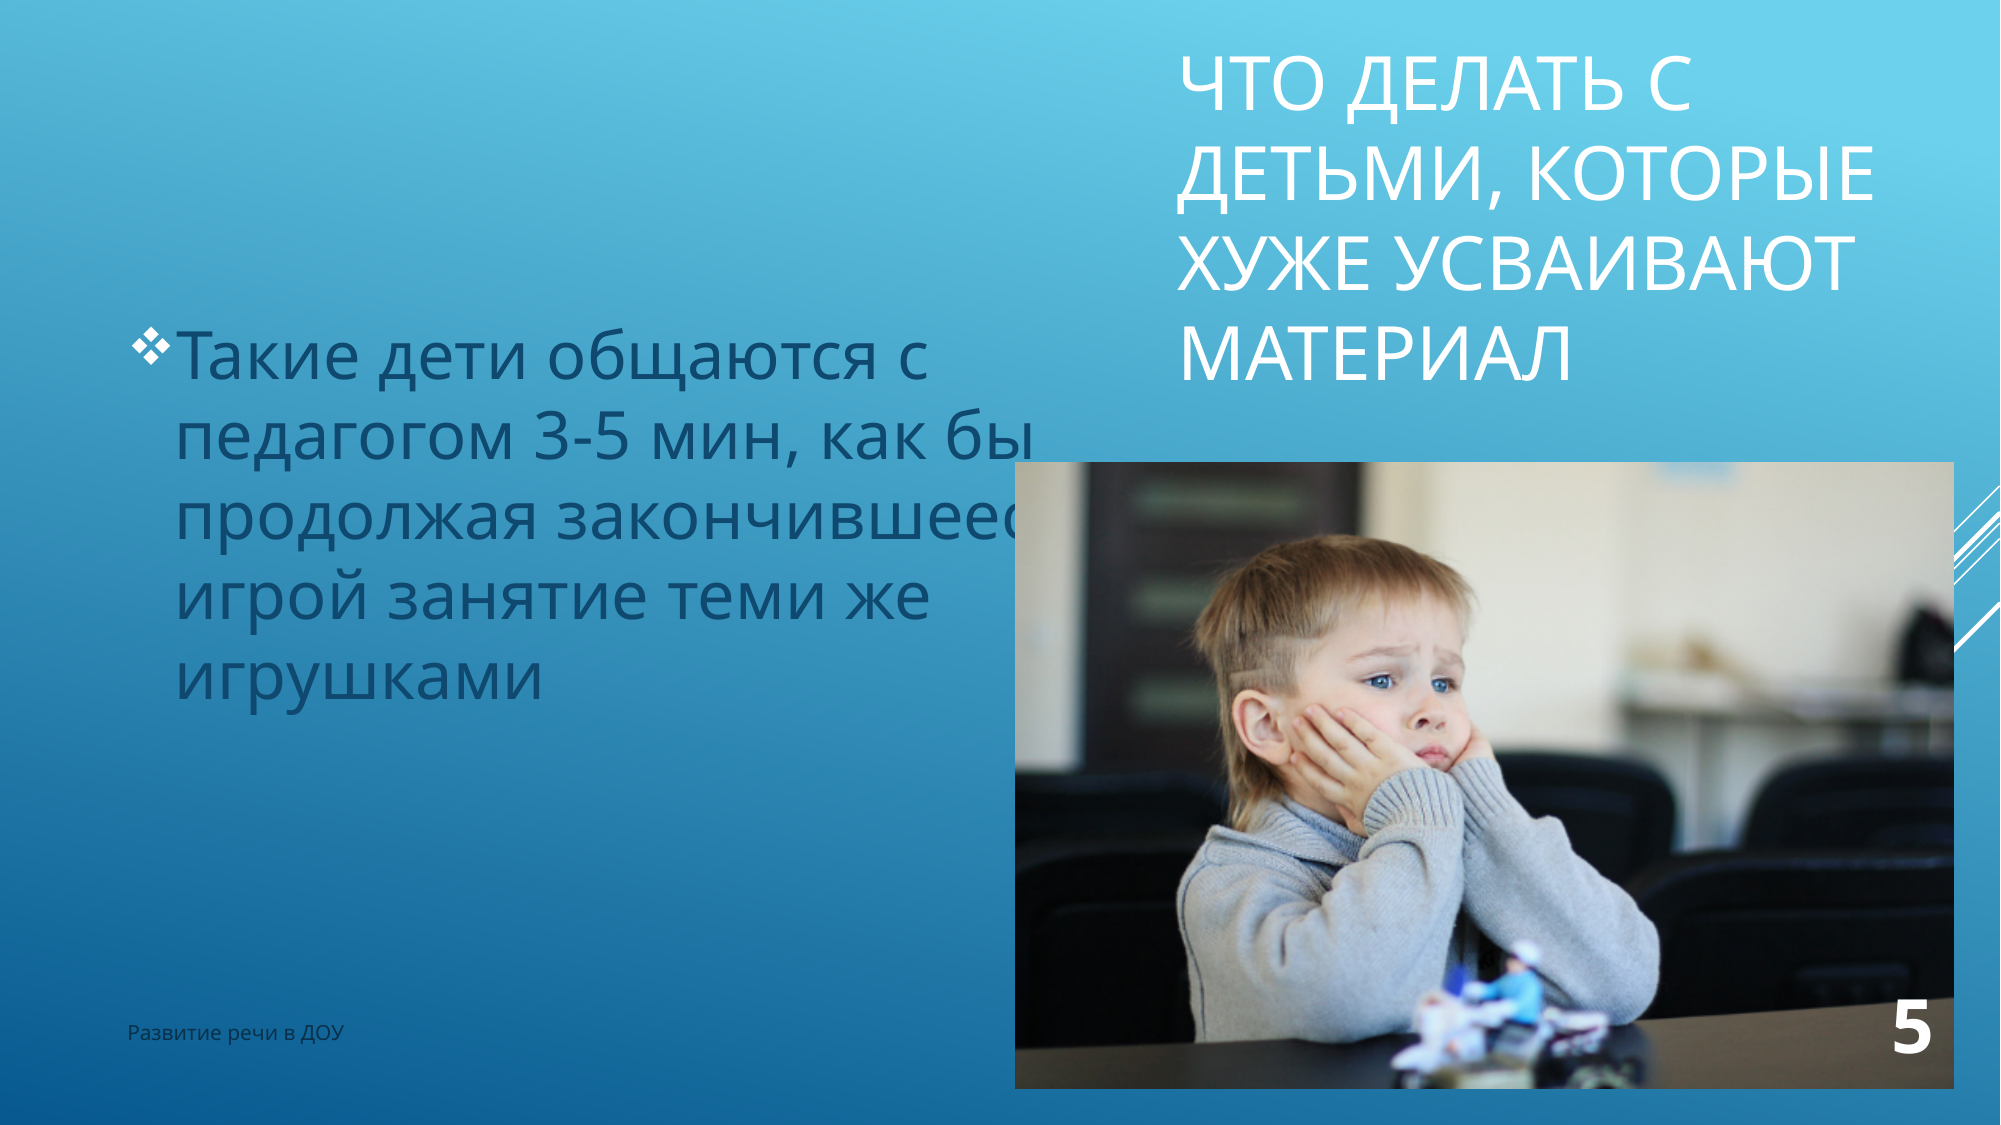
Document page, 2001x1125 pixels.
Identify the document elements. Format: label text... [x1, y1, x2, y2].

picture [1015, 462, 1954, 1089]
list Такие дети общаются с педагогом 3-5 мин, как бы продолжая закончившееся игрой занятие теми же игрушками [112, 112, 1088, 984]
title Что делать с детьми, которые хуже усваивают материал [1162, 178, 1950, 403]
footer Развитие речи в ДОУ [112, 1012, 1015, 1073]
